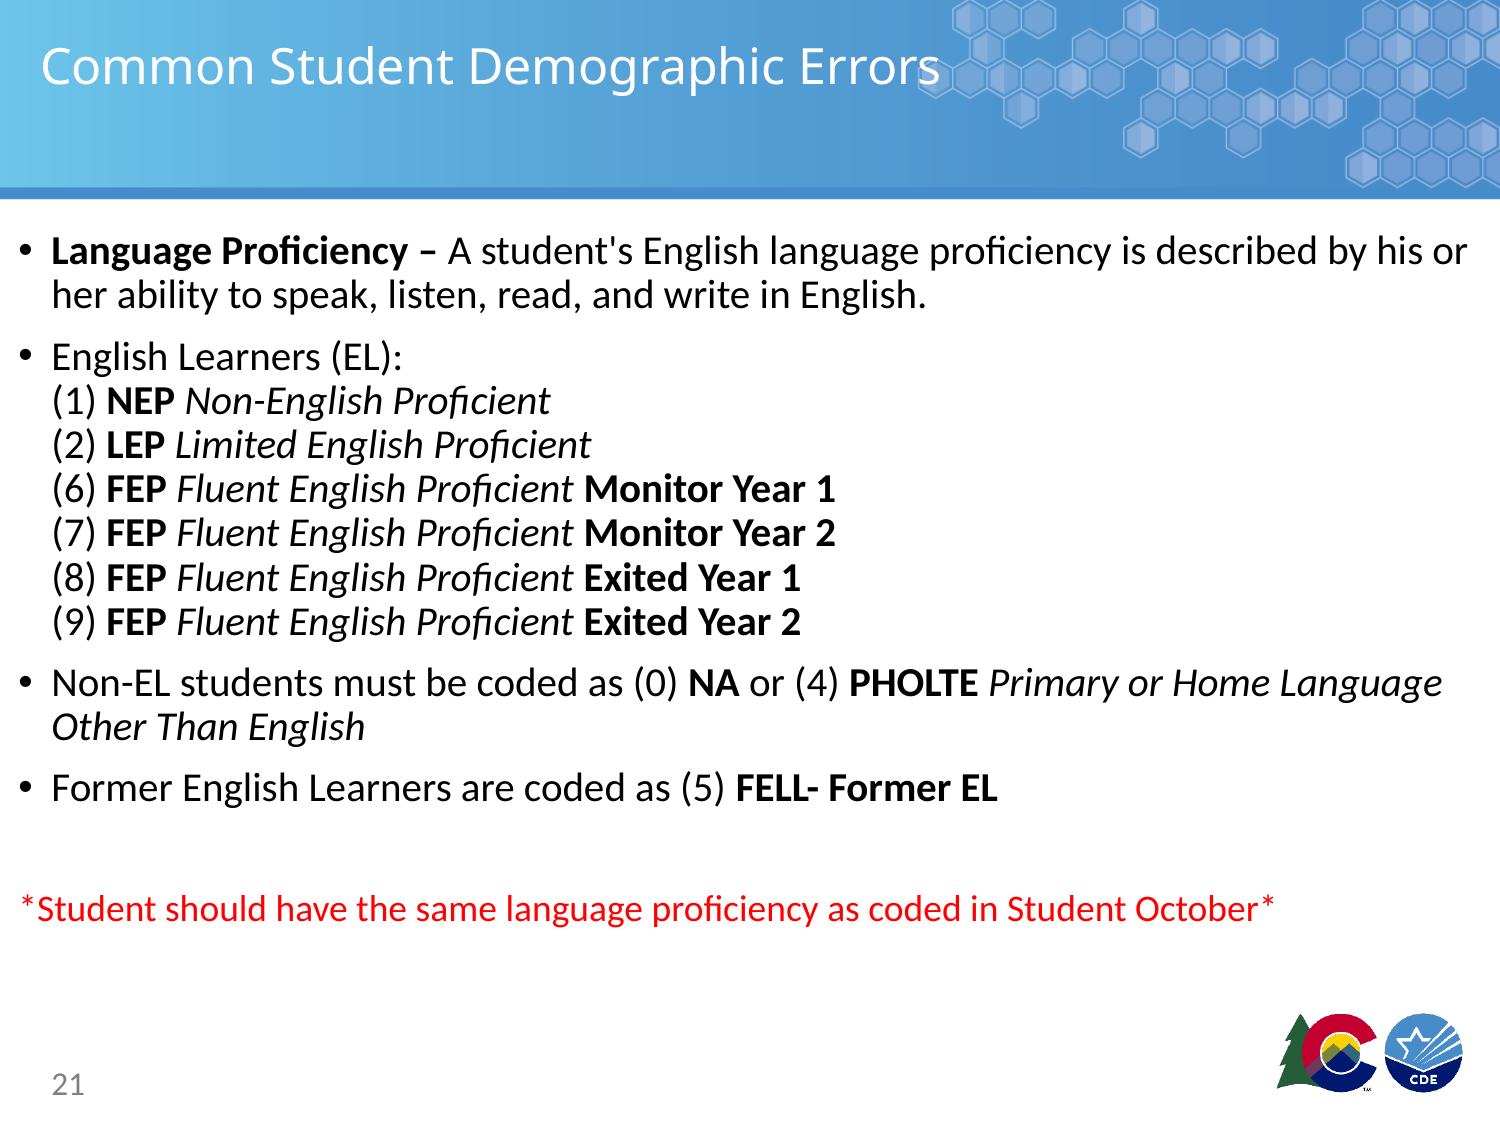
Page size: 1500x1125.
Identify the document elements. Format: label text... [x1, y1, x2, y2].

picture [1275, 1012, 1463, 1093]
picture [0, 0, 1500, 200]
title Common Student Demographic Errors [40, 41, 1038, 166]
slide_number 21 [36, 1054, 375, 1115]
list Language Proficiency – A student's English language proficiency is described by his or her ability to speak, listen, read, and write in English. English Learners (EL): (1) NEP Non-English Proficient (2) LEP Limited English Proficient (6) FEP Fluent English Proficient Monitor Year 1 (7) FEP Fluent English Proficient Monitor Year 2 (8) FEP Fluent English Proficient Exited Year 1 (9) FEP Fluent English Proficient Exited Year 2 Non-EL students must be coded as (0) NA or (4) PHOLTE Primary or Home Language Other Than English Former English Learners are coded as (5) FELL- Former EL *Student should have the same language proficiency as coded in Student October* [18, 229, 1482, 991]
